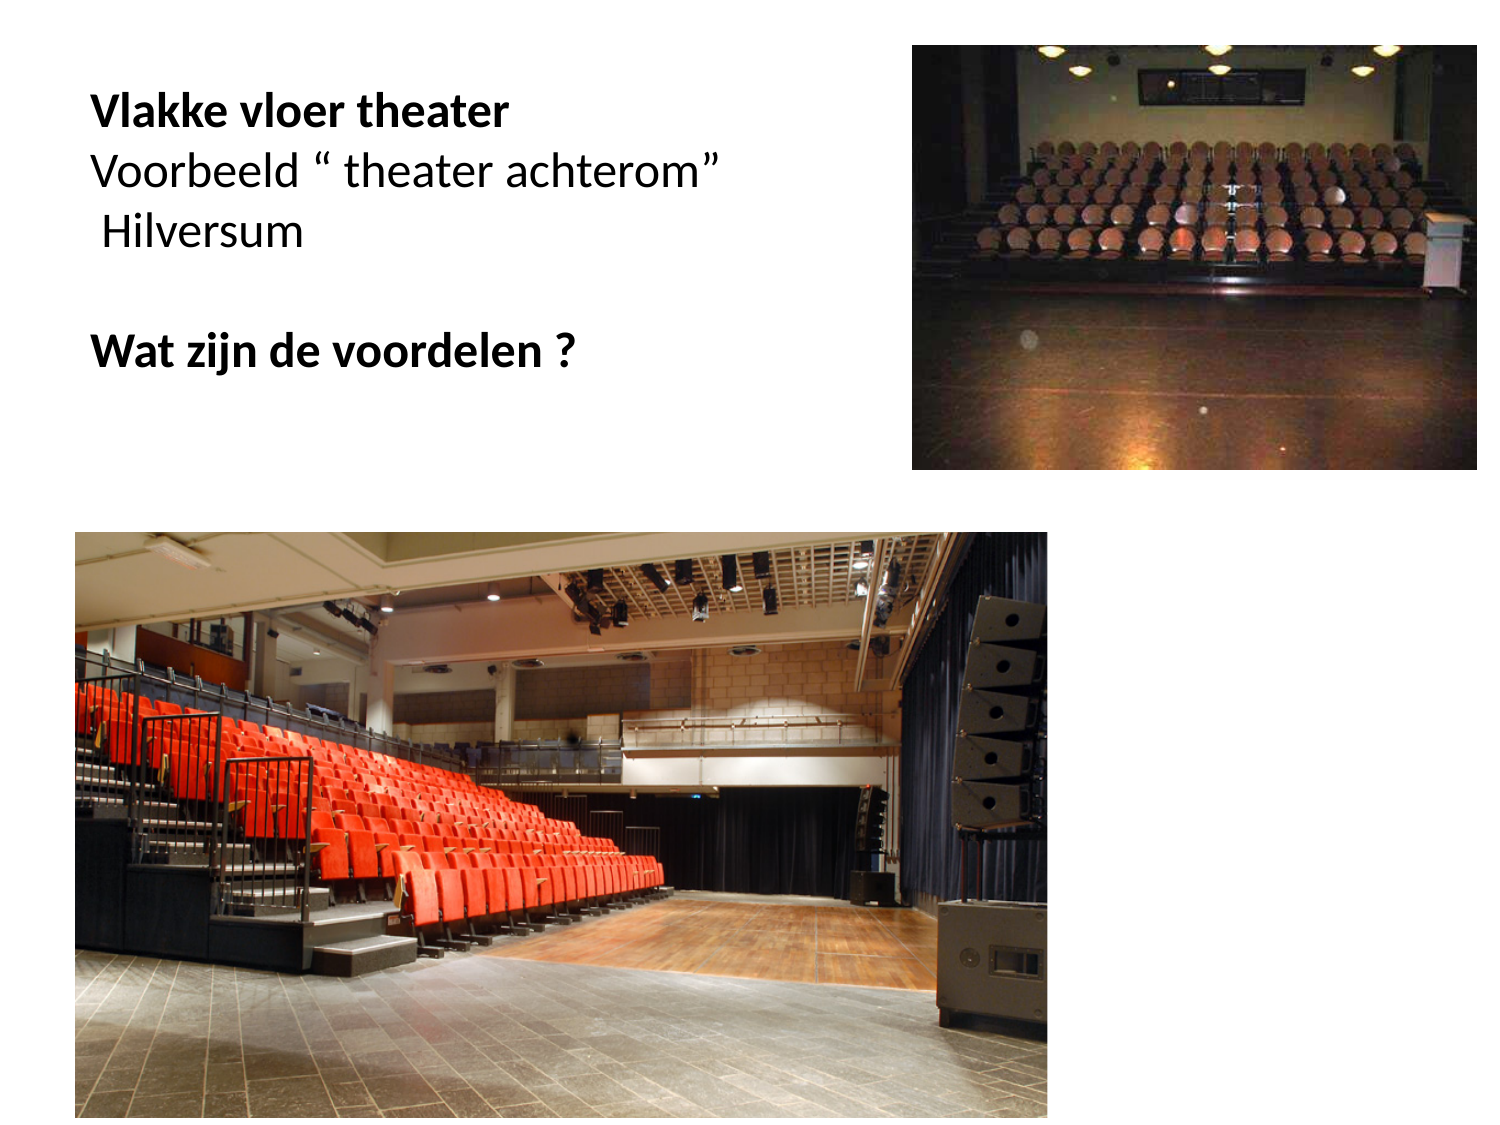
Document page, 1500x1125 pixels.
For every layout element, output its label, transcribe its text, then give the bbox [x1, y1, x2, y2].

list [74, 532, 1048, 1118]
picture [912, 44, 1478, 470]
title Vlakke vloer theater Voorbeeld “ theater achterom” Hilversum Wat zijn de voordelen ? [75, 45, 910, 470]
